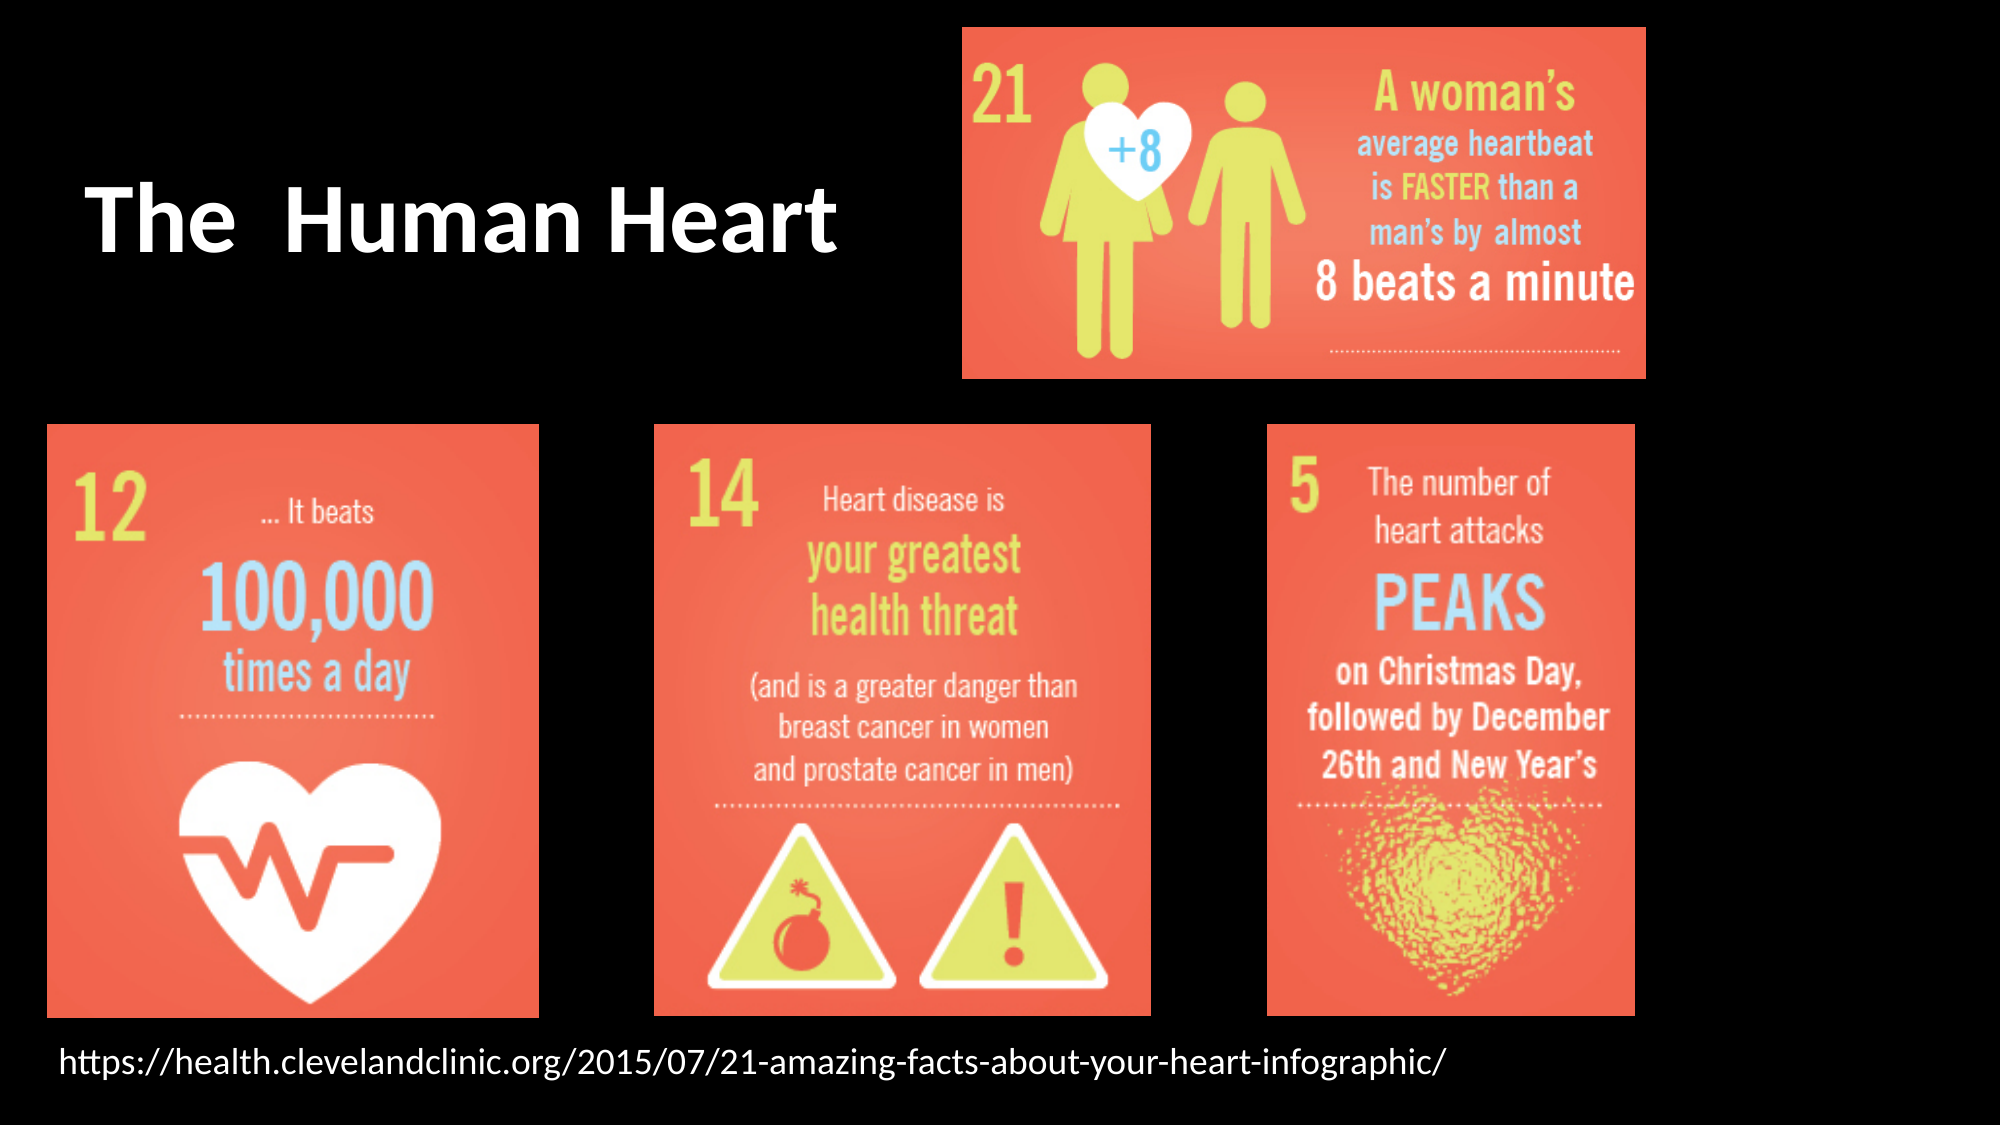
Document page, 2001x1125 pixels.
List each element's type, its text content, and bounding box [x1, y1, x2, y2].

picture [654, 424, 1151, 1016]
picture [47, 424, 539, 1018]
picture [962, 27, 1646, 379]
picture [1267, 424, 1635, 1016]
text_box https://health.clevelandclinic.org/2015/07/21-amazing-facts-about-your-heart-infographic/ [43, 1029, 1635, 1089]
text_box The Human Heart [70, 144, 855, 280]
